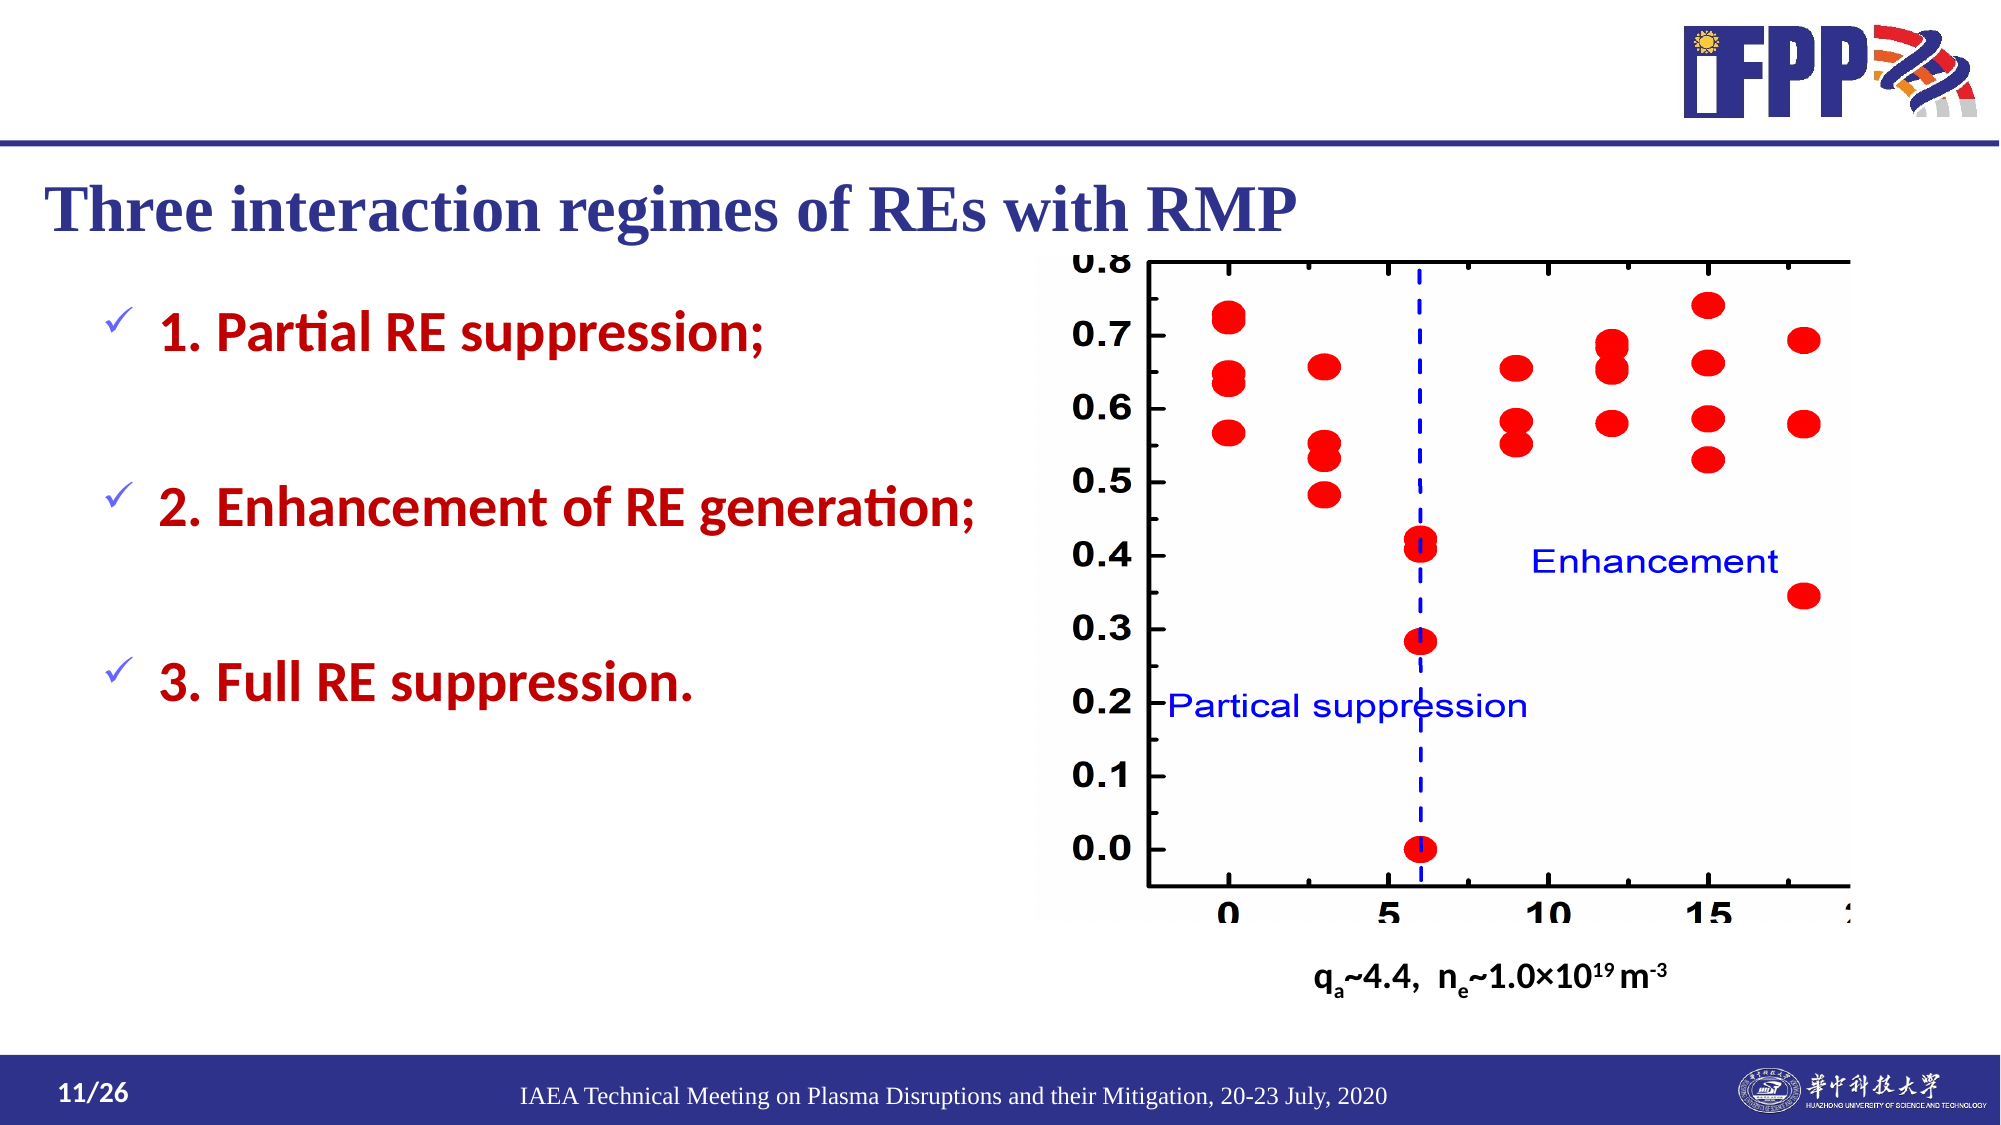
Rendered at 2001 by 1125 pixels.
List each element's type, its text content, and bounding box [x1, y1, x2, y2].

text_box qa~4.4, ne~1.0×1019 m-3 [1298, 944, 1807, 1010]
picture [1677, 24, 1982, 121]
title Three interaction regimes of REs with RMP [29, 145, 1506, 275]
picture [1035, 255, 1851, 923]
picture [1735, 1063, 2001, 1117]
text_box 1. Partial RE suppression; 2. Enhancement of RE generation; 3. Full RE suppression. [54, 251, 1059, 721]
